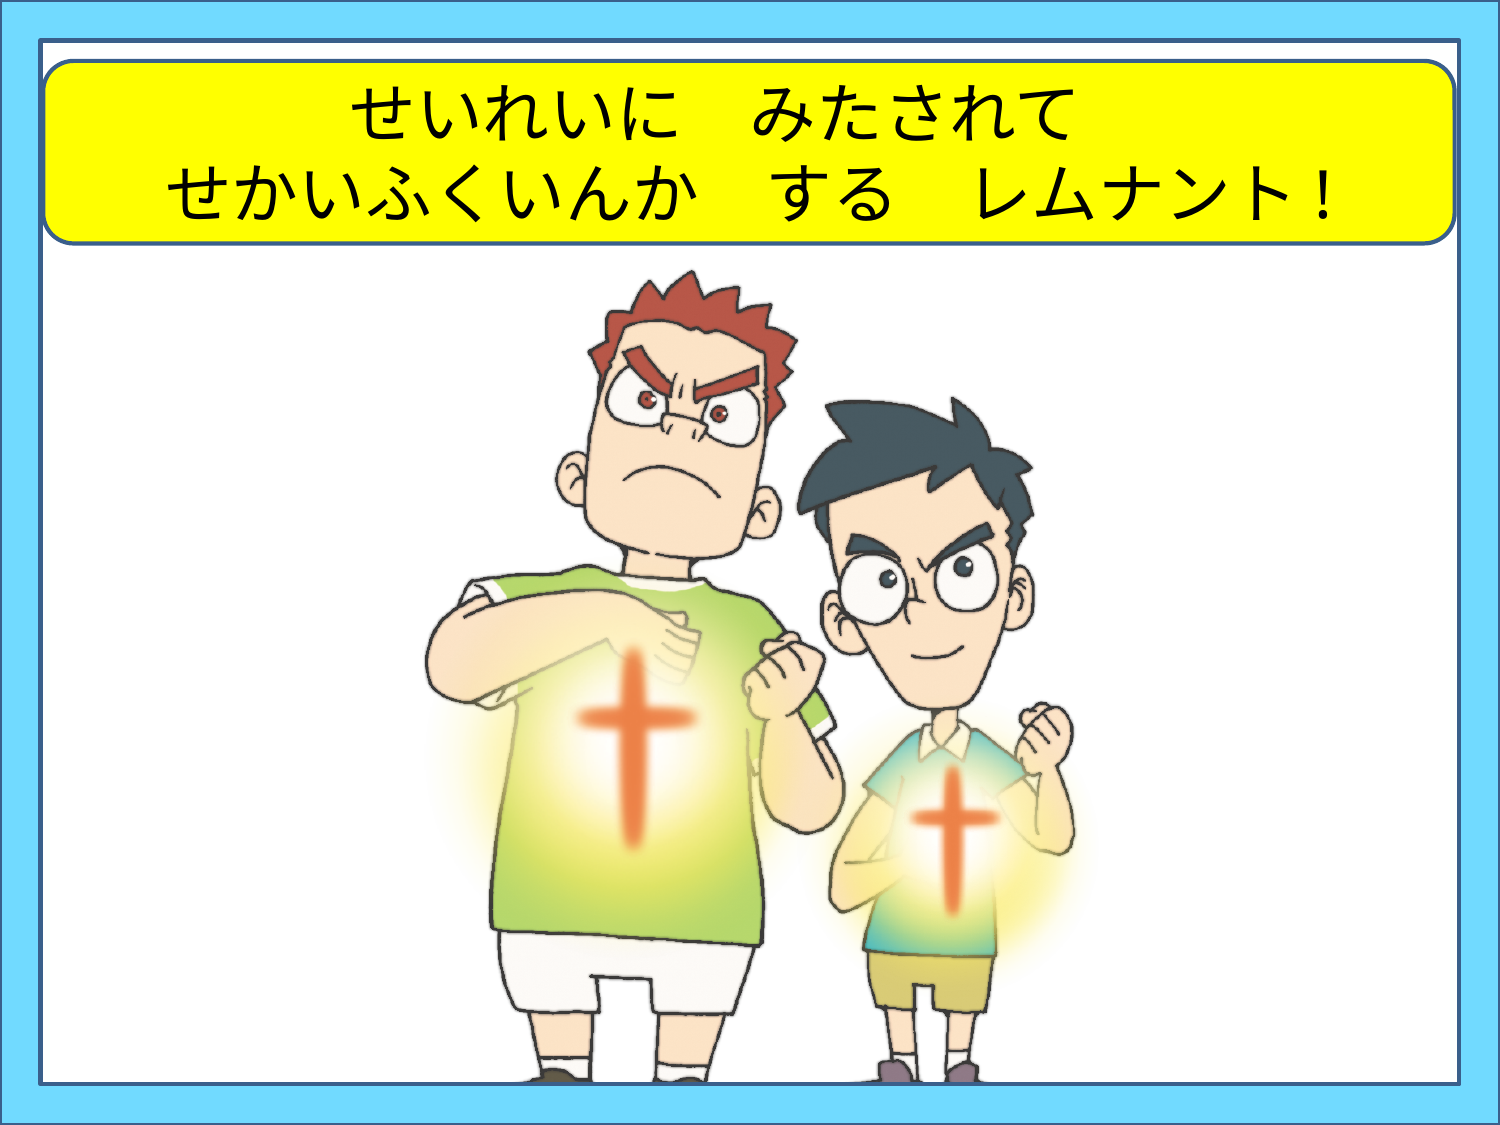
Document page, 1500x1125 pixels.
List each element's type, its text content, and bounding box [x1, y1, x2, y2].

text_box せいれいに みたされて せかいふくいんか する レムナント! [41, 58, 1457, 246]
picture [420, 266, 1100, 1125]
text_box [0, 0, 1500, 1125]
